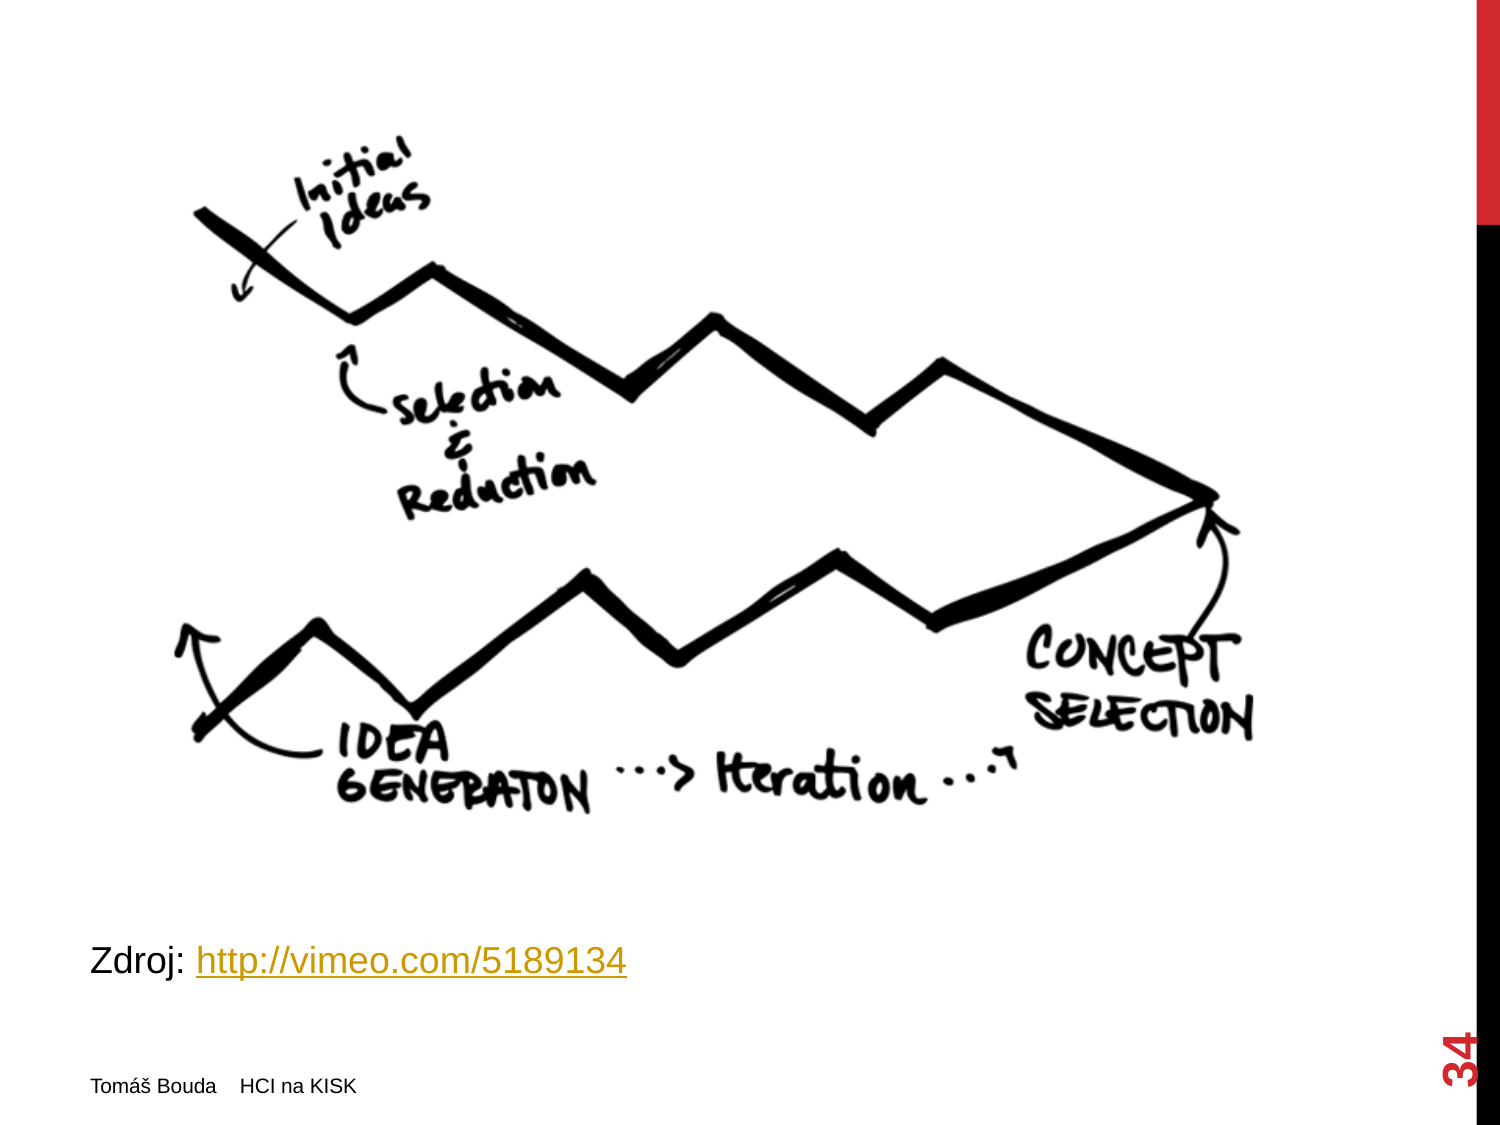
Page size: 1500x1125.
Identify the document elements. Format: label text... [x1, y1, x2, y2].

picture [158, 113, 1270, 830]
slide_number 34 [1427, 887, 1488, 1104]
list Zdroj: http://vimeo.com/5189134 [75, 928, 1325, 1005]
footer Tomáš Bouda HCI na KISK [75, 1065, 638, 1112]
